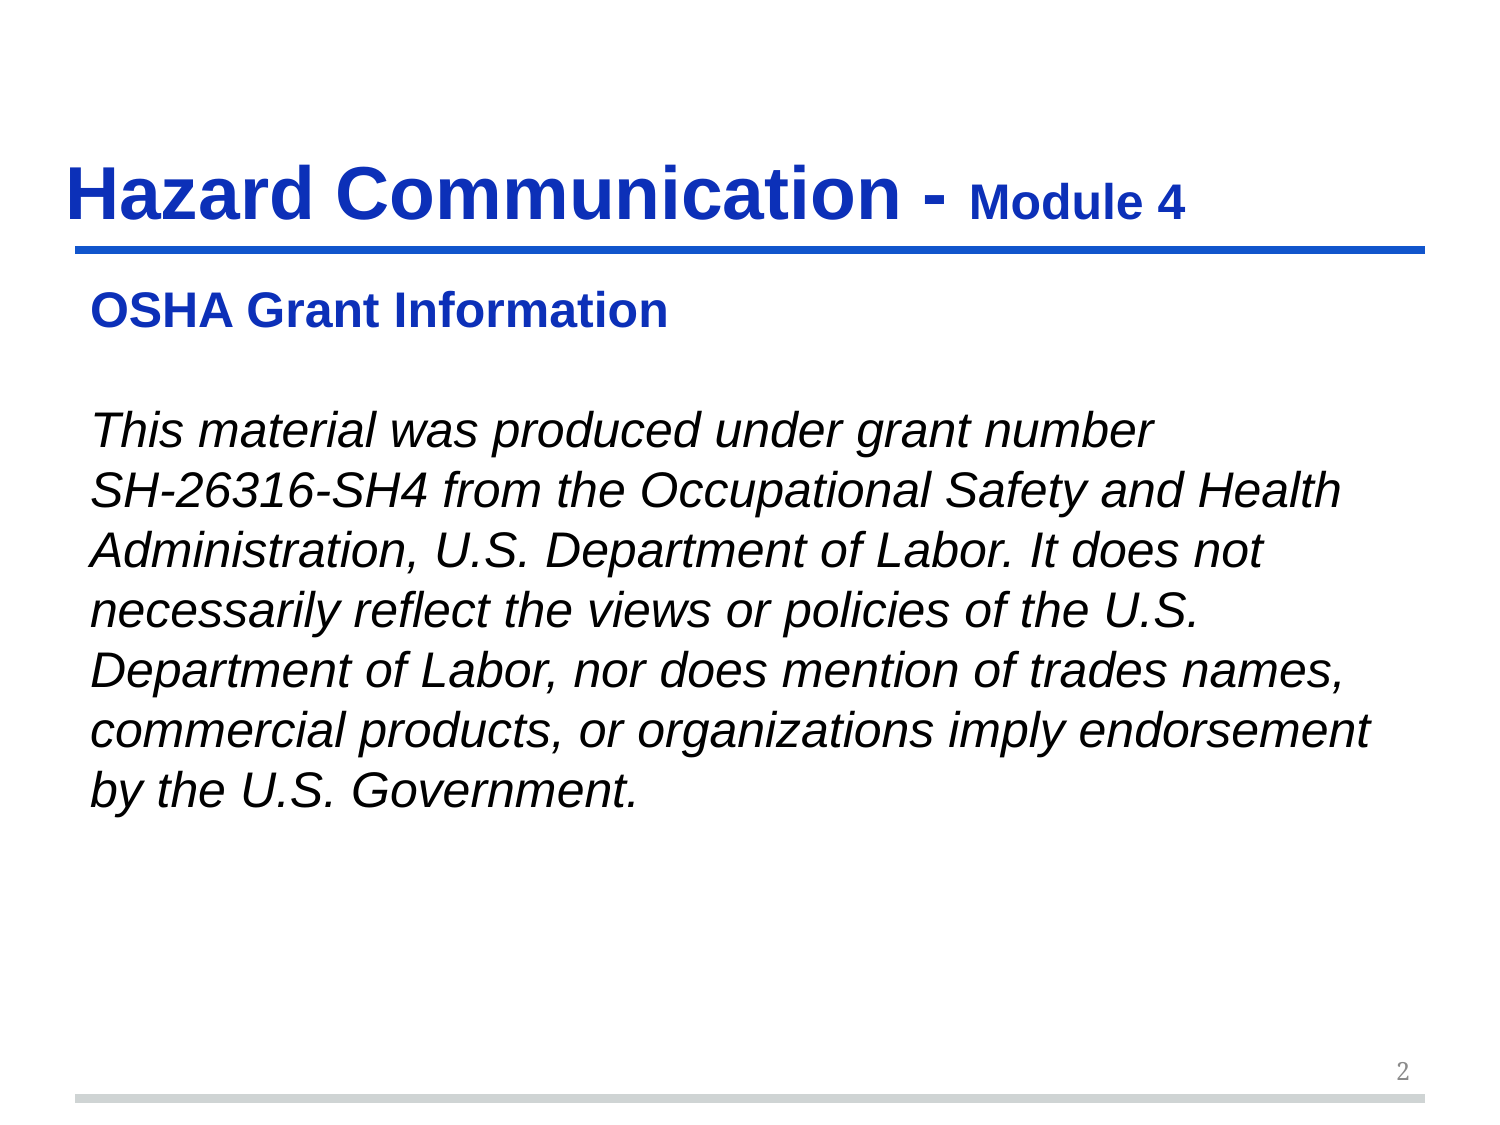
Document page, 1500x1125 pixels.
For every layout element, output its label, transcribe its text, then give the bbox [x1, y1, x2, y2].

footer [512, 1042, 988, 1103]
title Hazard Communication - Module 4 [50, 62, 1400, 250]
list OSHA Grant Information This material was produced under grant number SH-26316-SH4 from the Occupational Safety and Health Administration, U.S. Department of Labor. It does not necessarily reflect the views or policies of the U.S. Department of Labor, nor does mention of trades names, commercial products, or organizations imply endorsement by the U.S. Government. [75, 262, 1425, 1078]
slide_number 2 [1074, 1042, 1425, 1103]
